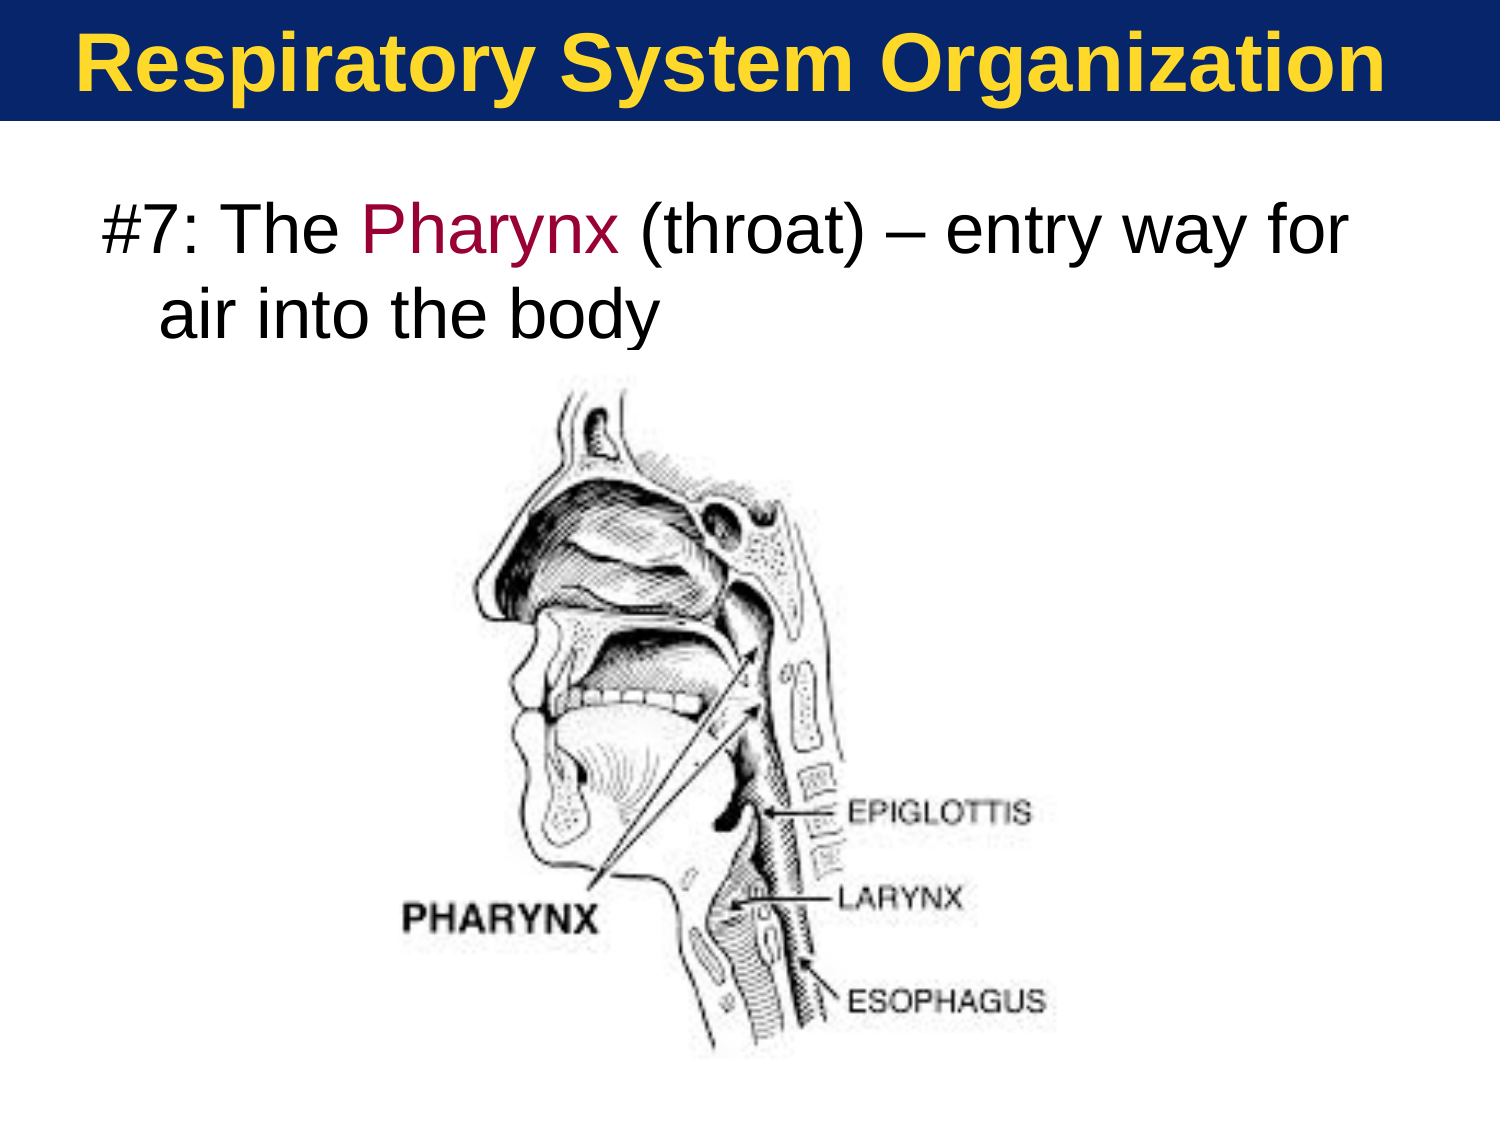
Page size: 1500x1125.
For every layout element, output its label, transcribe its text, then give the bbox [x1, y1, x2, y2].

title Respiratory System Organization [59, 1, 1410, 117]
picture [374, 350, 1101, 1099]
list #7: The Pharynx (throat) – entry way for air into the body [87, 174, 1400, 538]
